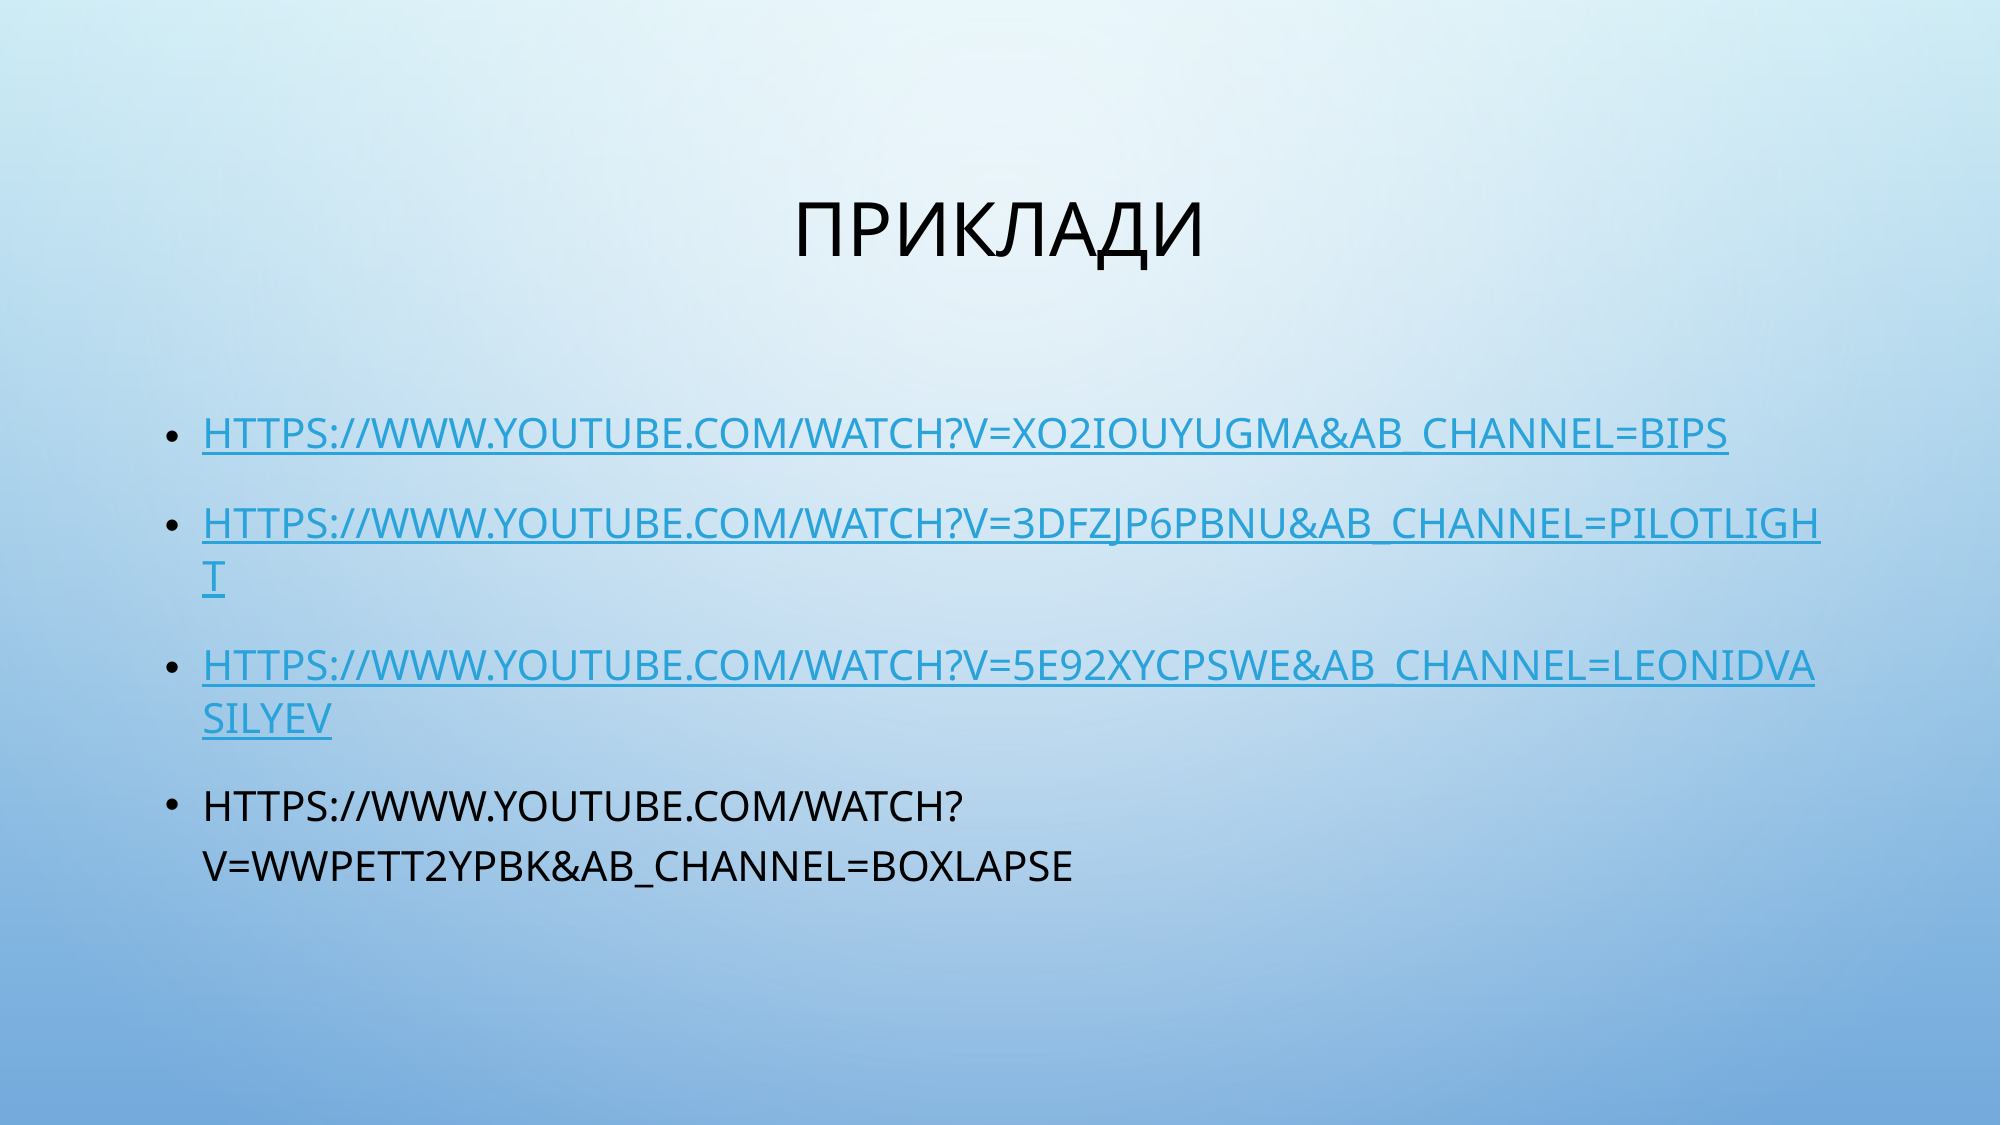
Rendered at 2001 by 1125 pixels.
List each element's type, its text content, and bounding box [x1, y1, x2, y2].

list https://www.youtube.com/watch?v=Xo2ioUYugMA&ab_channel=Bips https://www.youtube.com/watch?v=3DFzjP6PbnU&ab_channel=PilotLight https://www.youtube.com/watch?v=5E92xYcPsWE&ab_channel=LeonidVasilyev https://www.youtube.com/watch?v=wwpeTT2yPbk&ab_channel=Boxlapse [149, 388, 1851, 950]
title Приклади [149, 101, 1851, 364]
